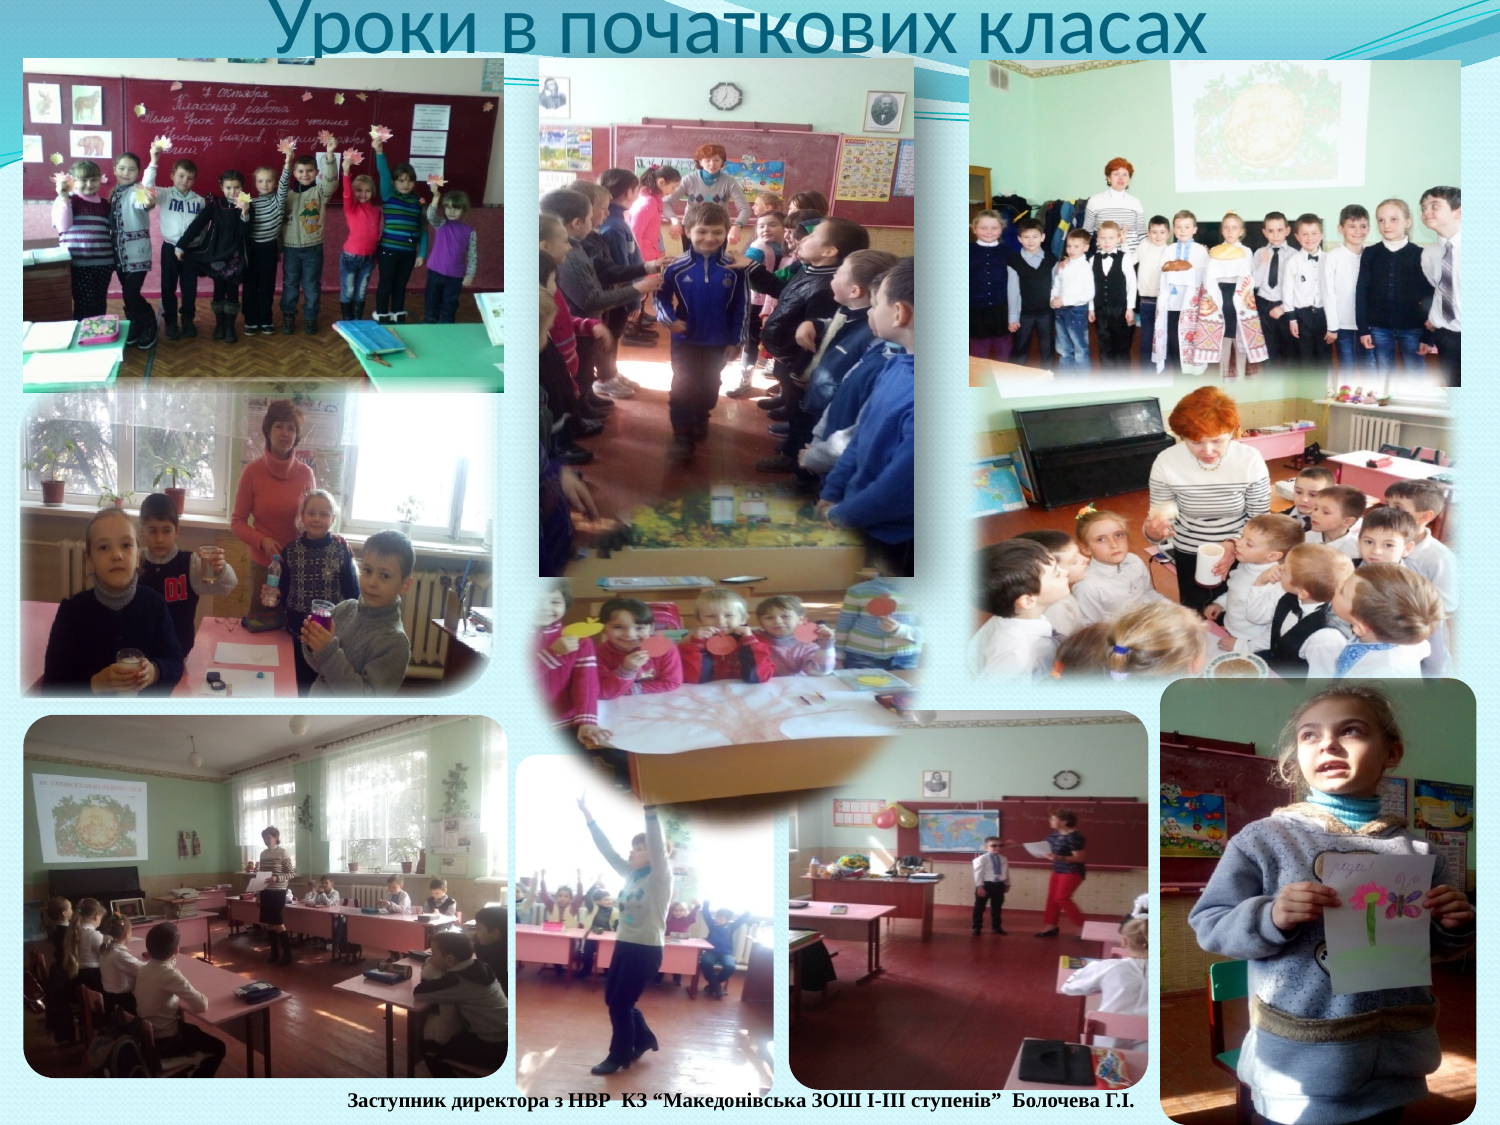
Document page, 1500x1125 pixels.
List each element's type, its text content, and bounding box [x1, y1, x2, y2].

text_box Заступник директора з НВР КЗ “Македонівська ЗОШ І-ІІІ ступенів” Болочева Г.І. [152, 1090, 1152, 1120]
picture [960, 60, 1466, 693]
title Уроки в початкових класах [26, 0, 1452, 71]
picture [515, 58, 938, 844]
picture [1159, 677, 1477, 1125]
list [788, 709, 1149, 1091]
picture [515, 853, 774, 1101]
picture [0, 58, 512, 1079]
